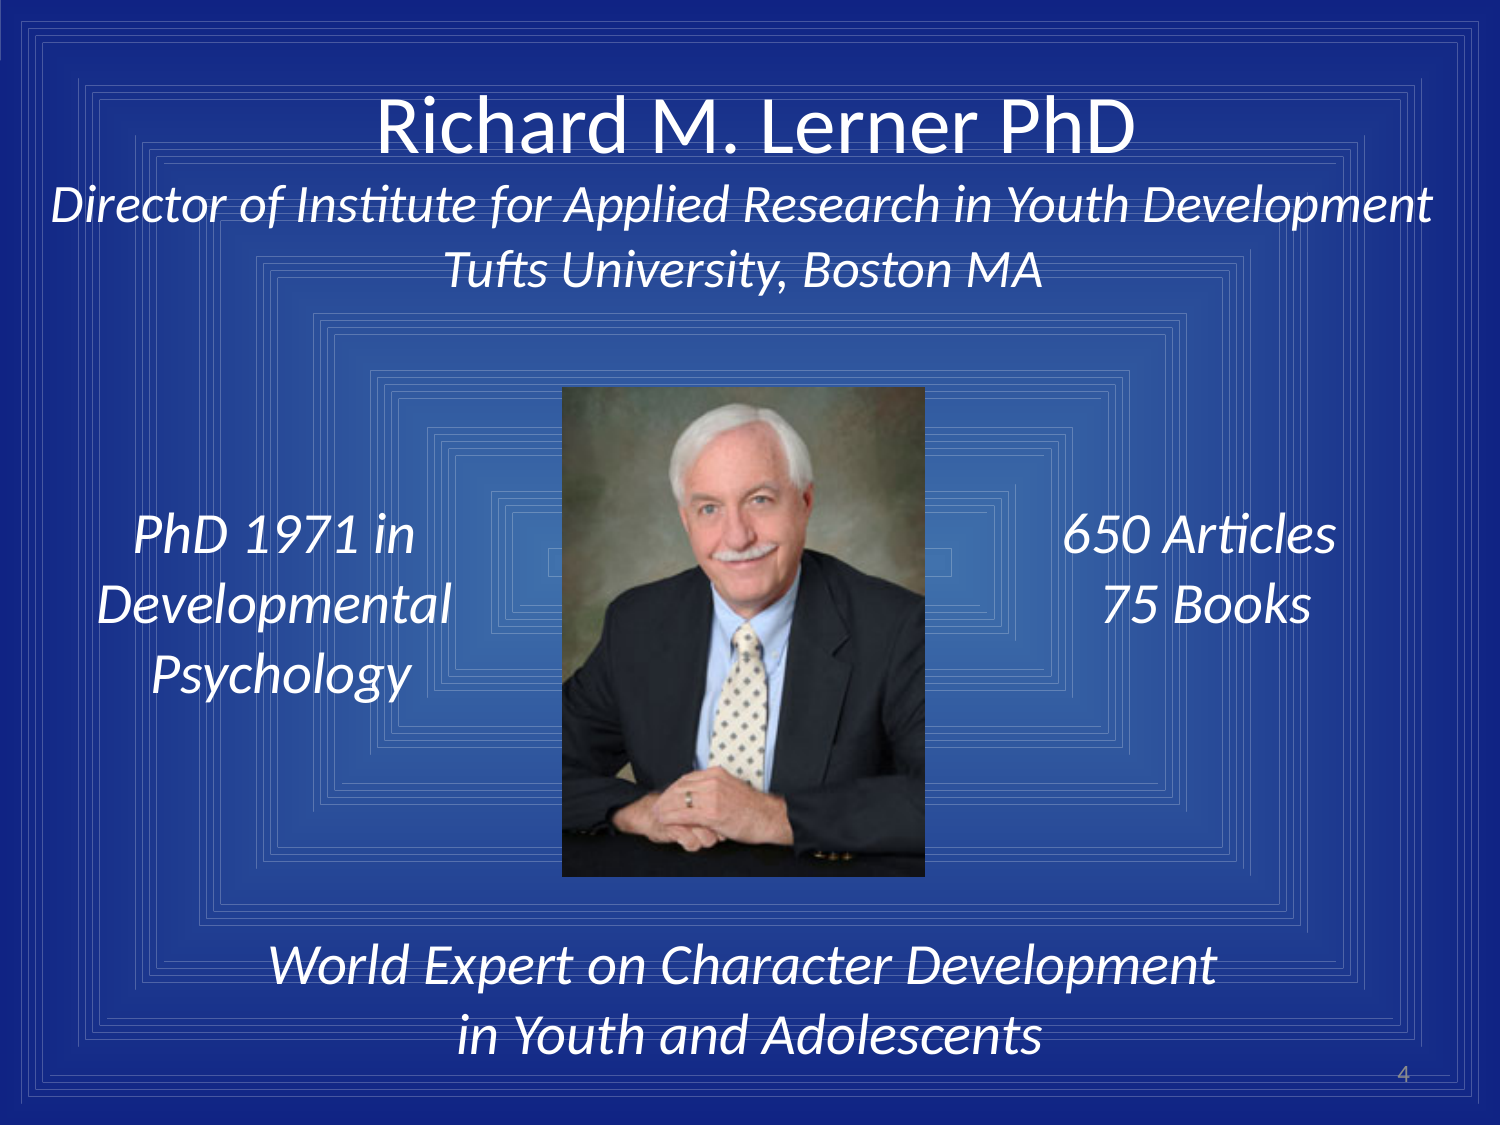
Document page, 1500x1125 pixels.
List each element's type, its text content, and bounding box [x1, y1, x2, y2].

text_box Director of Institute for Applied Research in Youth Development Tufts University, Boston MA [0, 160, 1488, 306]
text_box Richard M. Lerner PhD [212, 63, 1300, 160]
text_box World Expert on Character Development in Youth and Adolescents [0, 918, 1500, 1074]
text_box 650 Articles 75 Books [929, 487, 1488, 688]
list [562, 387, 926, 878]
slide_number 4 [1074, 1074, 1425, 1103]
text_box PhD 1971 in Developmental Psychology [0, 487, 557, 713]
